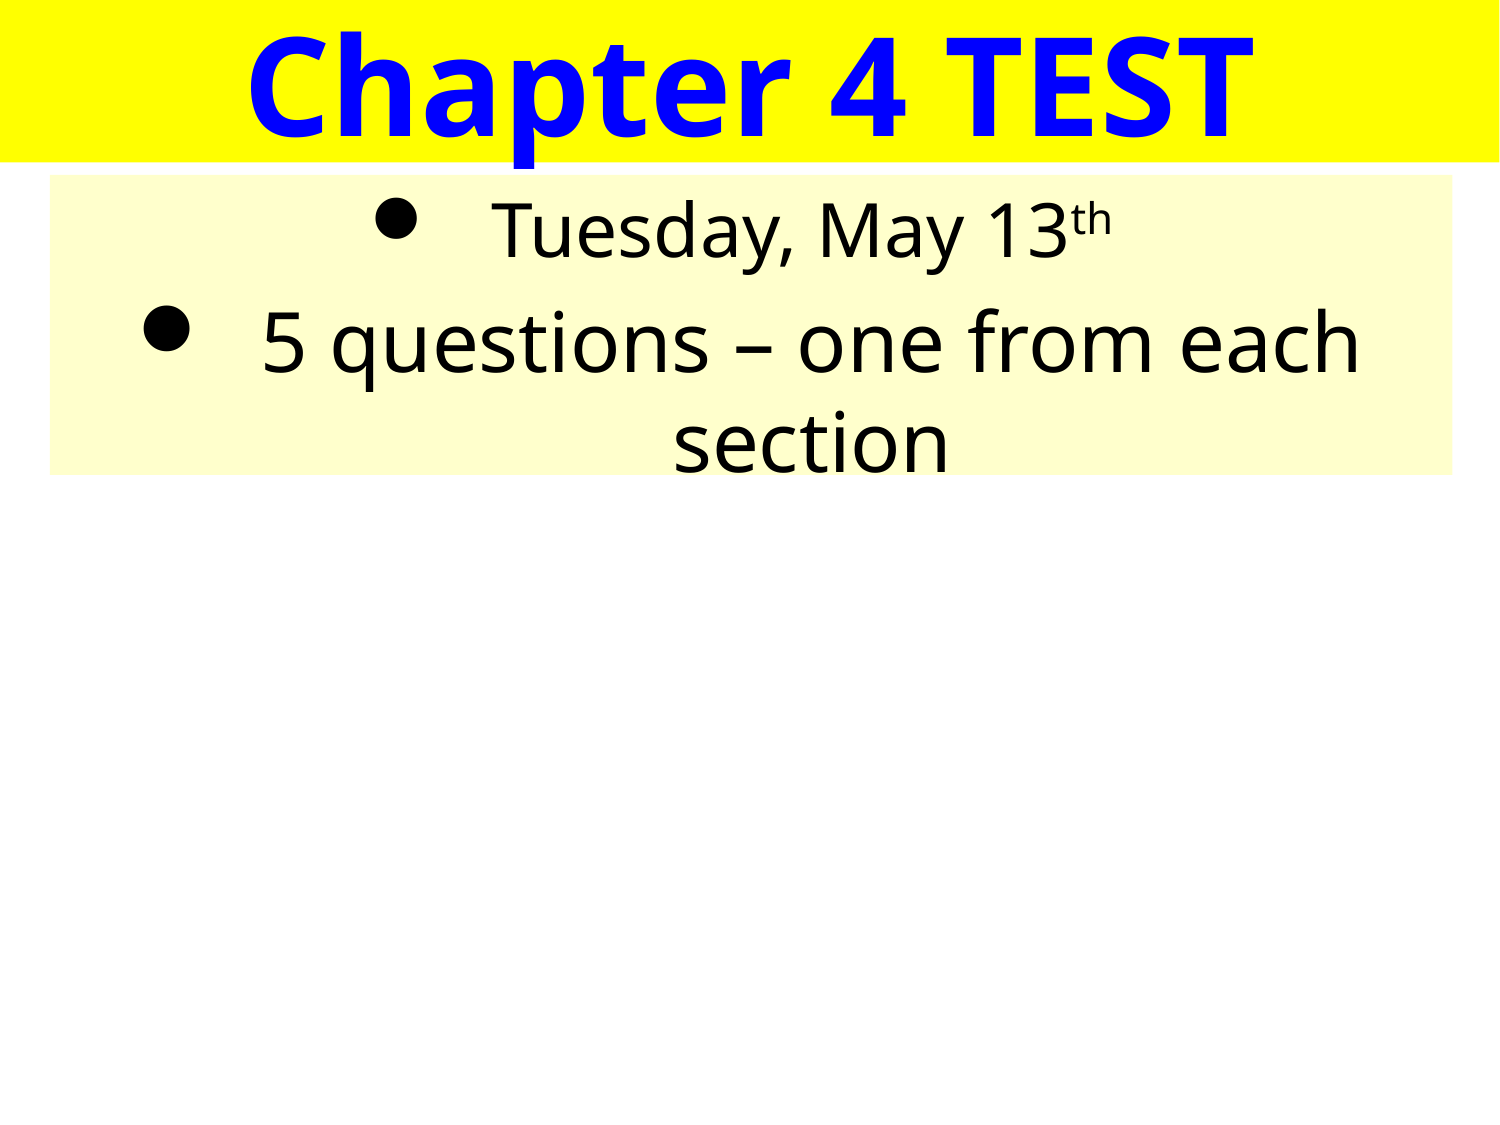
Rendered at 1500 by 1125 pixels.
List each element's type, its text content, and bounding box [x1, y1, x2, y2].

title Chapter 4 TEST [0, 0, 1500, 163]
text_box Tuesday, May 13th 5 questions – one from each section [49, 174, 1453, 475]
